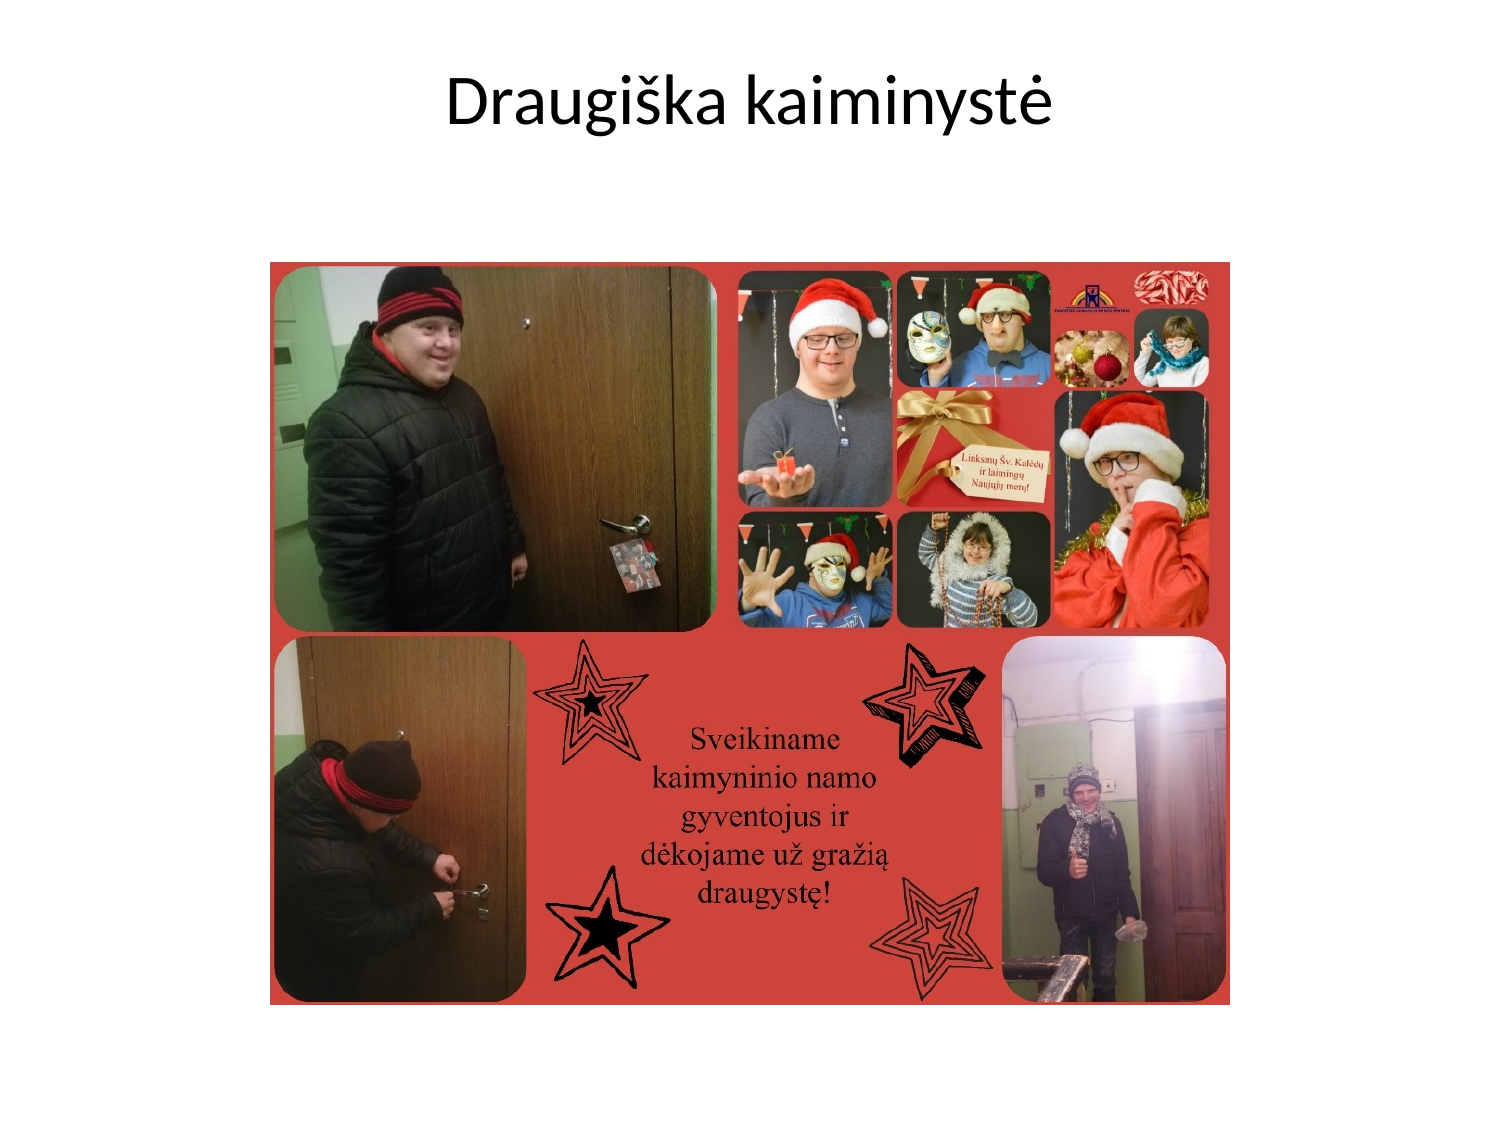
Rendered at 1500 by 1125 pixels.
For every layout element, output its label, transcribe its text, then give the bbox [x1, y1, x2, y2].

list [270, 262, 1230, 1006]
title Draugiška kaiminystė [75, 45, 1425, 233]
